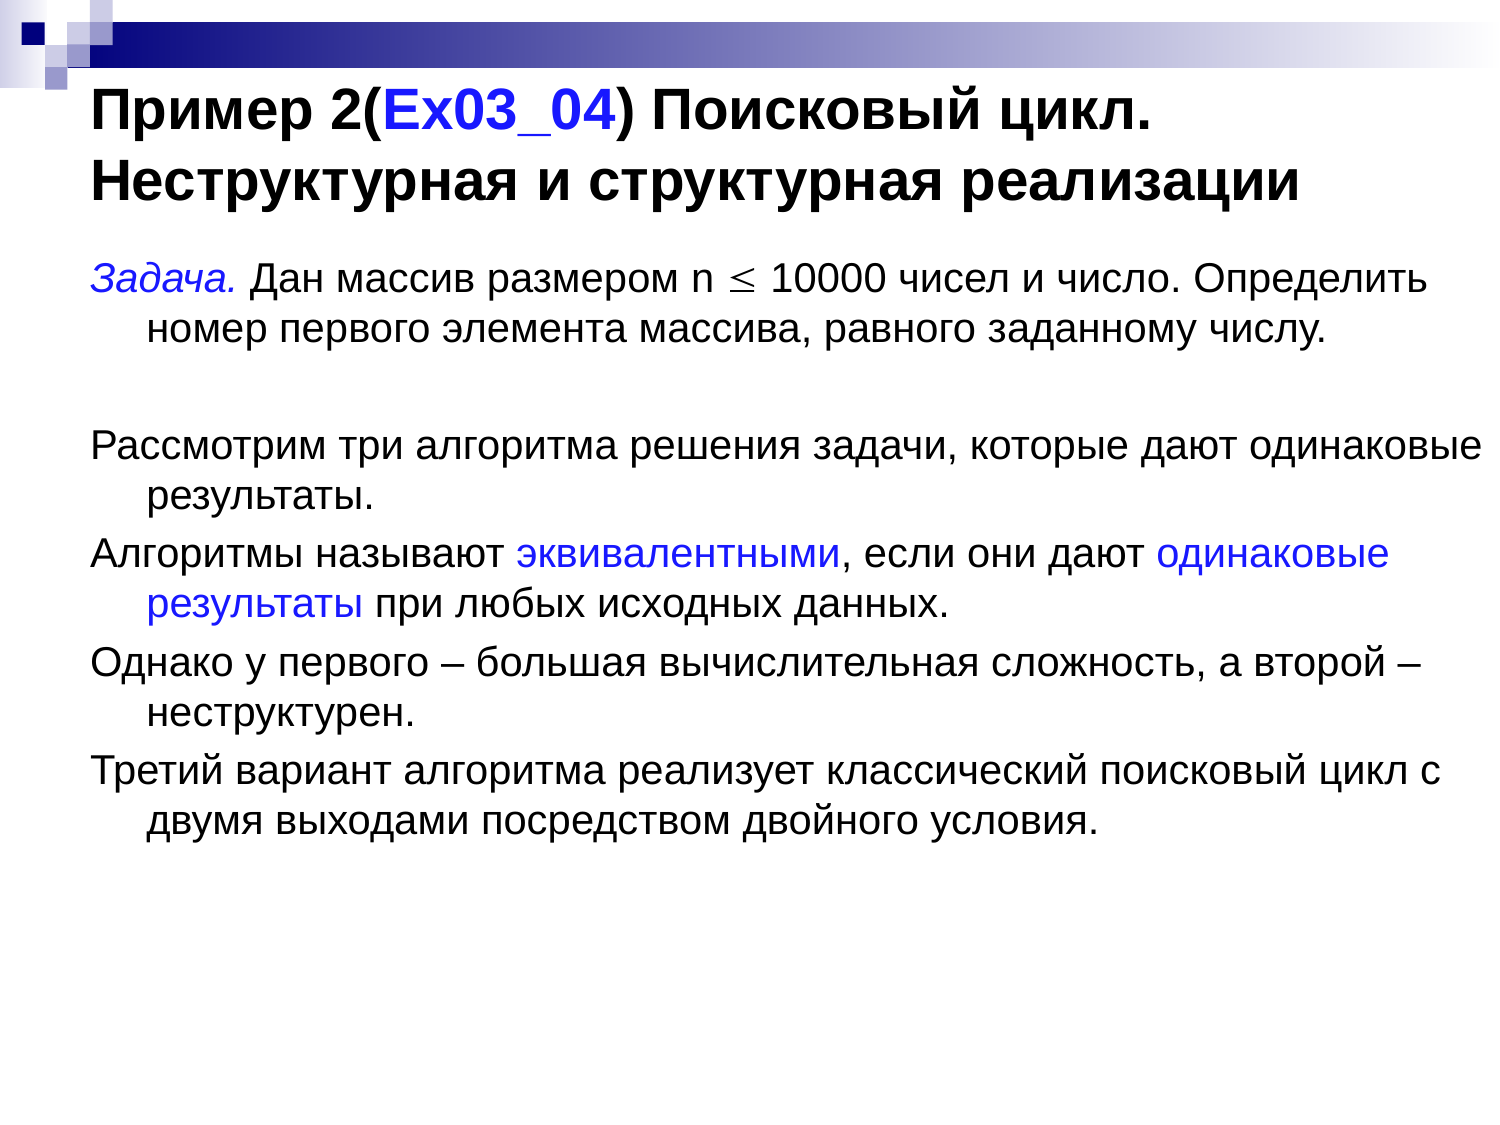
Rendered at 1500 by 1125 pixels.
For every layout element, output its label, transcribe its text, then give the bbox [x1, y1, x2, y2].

title Пример 2(Ex03_04) Поисковый цикл. Неструктурная и структурная реализации [74, 74, 1426, 209]
list Задача. Дан массив размером n  10000 чисел и число. Определить номер первого элемента массива, равного заданному числу. Рассмотрим три алгоритма решения задачи, которые дают одинаковые результаты. Алгоритмы называют эквивалентными, если они дают одинаковые результаты при любых исходных данных. Однако у первого – большая вычислительная сложность, а второй – неструктурен. Третий вариант алгоритма реализует классический поисковый цикл с двумя выходами посредством двойного условия. [74, 243, 1500, 1125]
